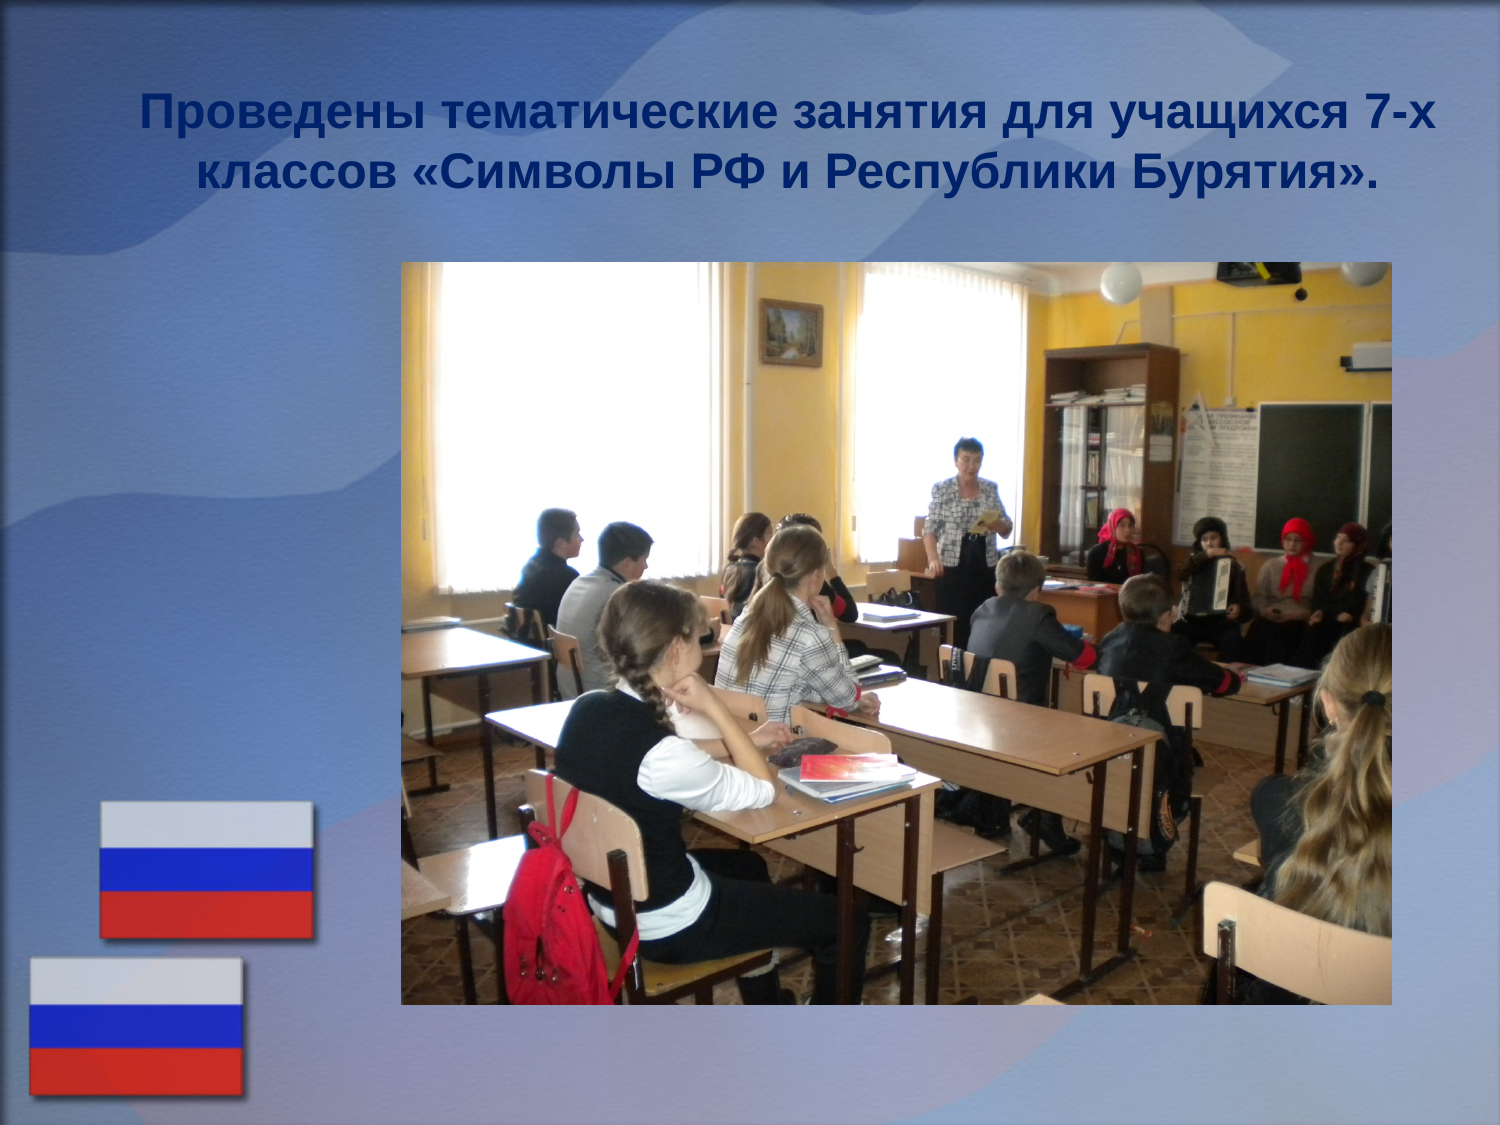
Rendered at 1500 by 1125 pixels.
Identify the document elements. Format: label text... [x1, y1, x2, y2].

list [401, 262, 1393, 1006]
title Проведены тематические занятия для учащихся 7-х классов «Символы РФ и Республики Бурятия». [86, 44, 1490, 233]
picture [0, 0, 1500, 1125]
